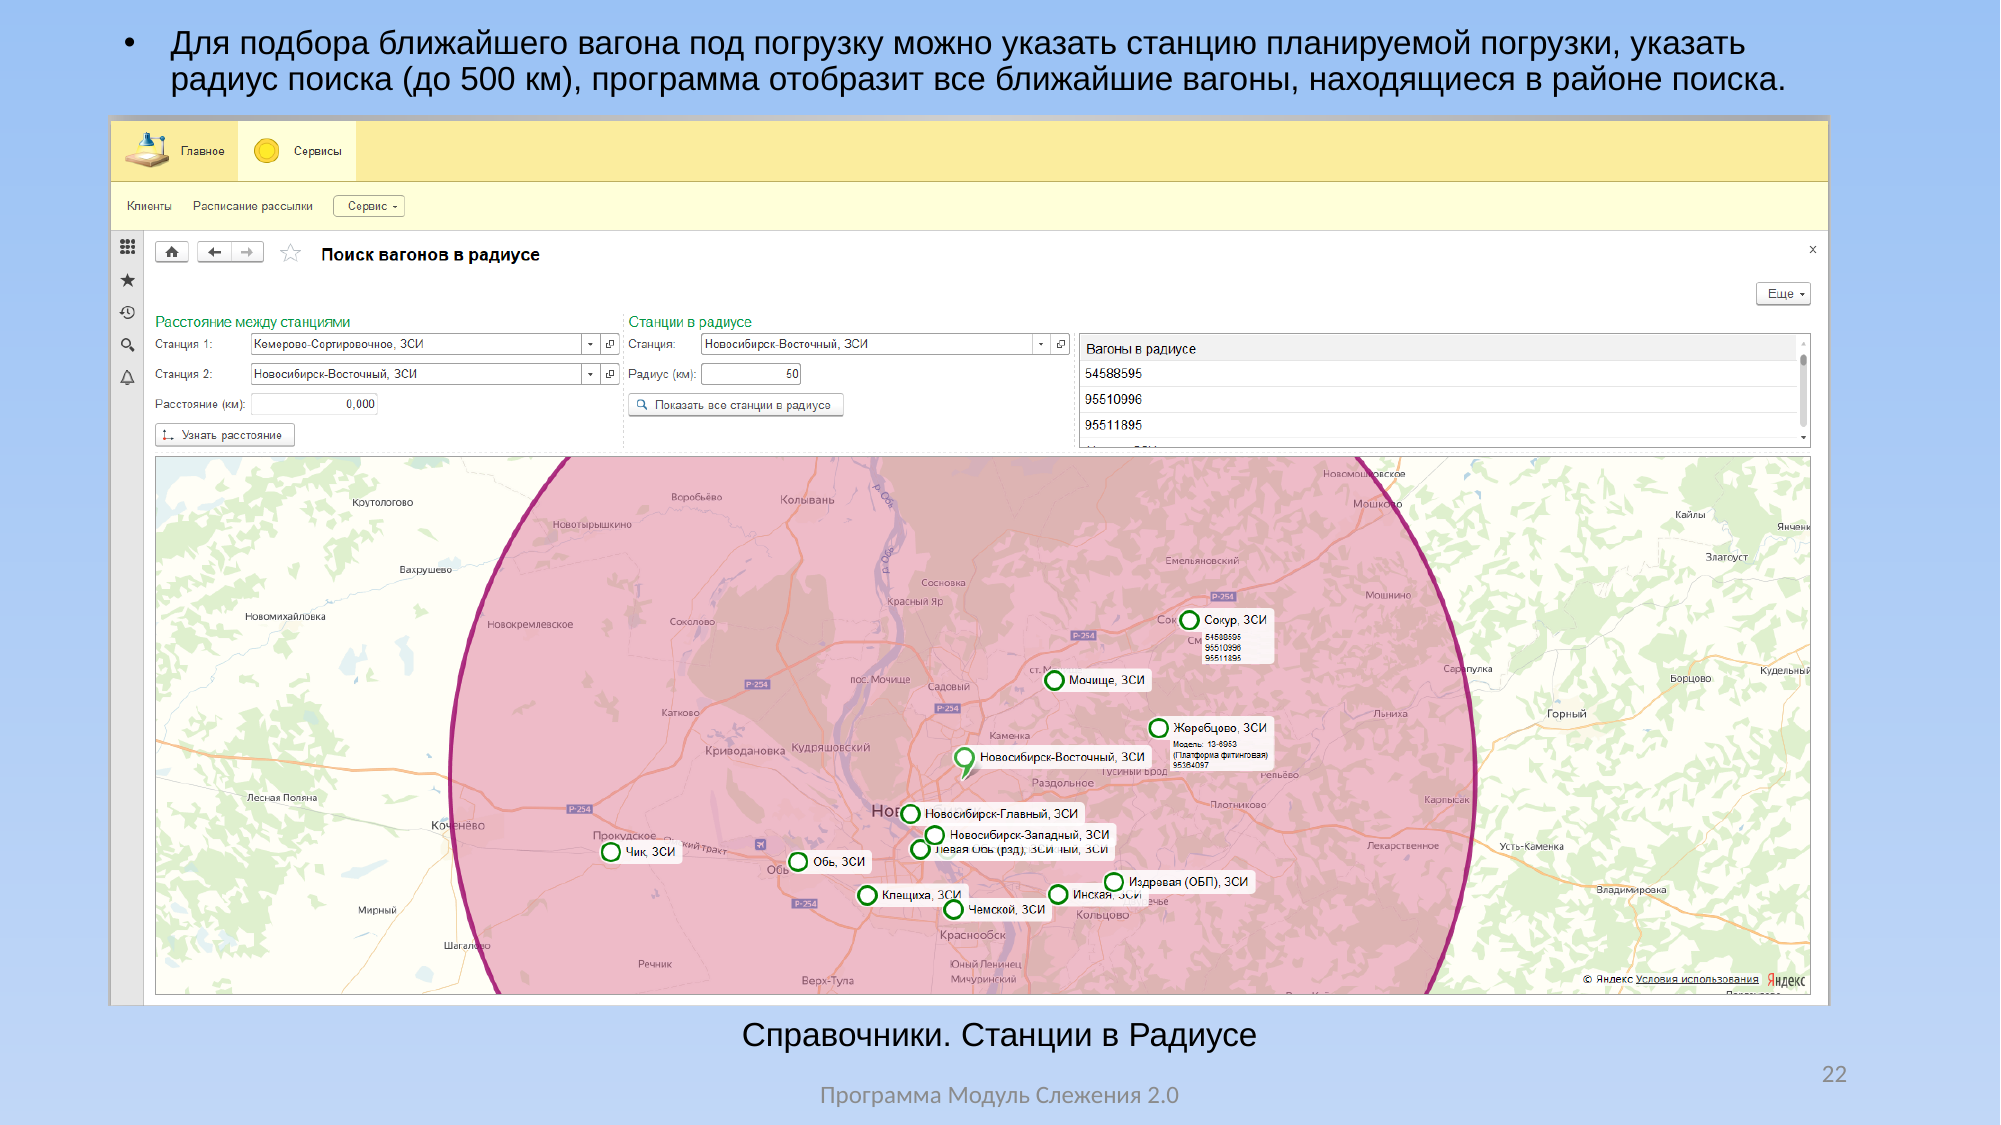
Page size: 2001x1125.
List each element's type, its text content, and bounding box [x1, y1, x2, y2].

slide_number 22 [1412, 1066, 1863, 1103]
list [108, 115, 1831, 1006]
footer Программа Модуль Слежения 2.0 [662, 1066, 1338, 1124]
title Для подбора ближайшего вагона под погрузку можно указать станцию планируемой погрузки, указать радиус поиска (до 500 км), программа отобразит все ближайшие вагоны, находящиеся в районе поиска. [108, 8, 1820, 115]
text_box Справочники. Станции в Радиусе [96, 1005, 1903, 1066]
